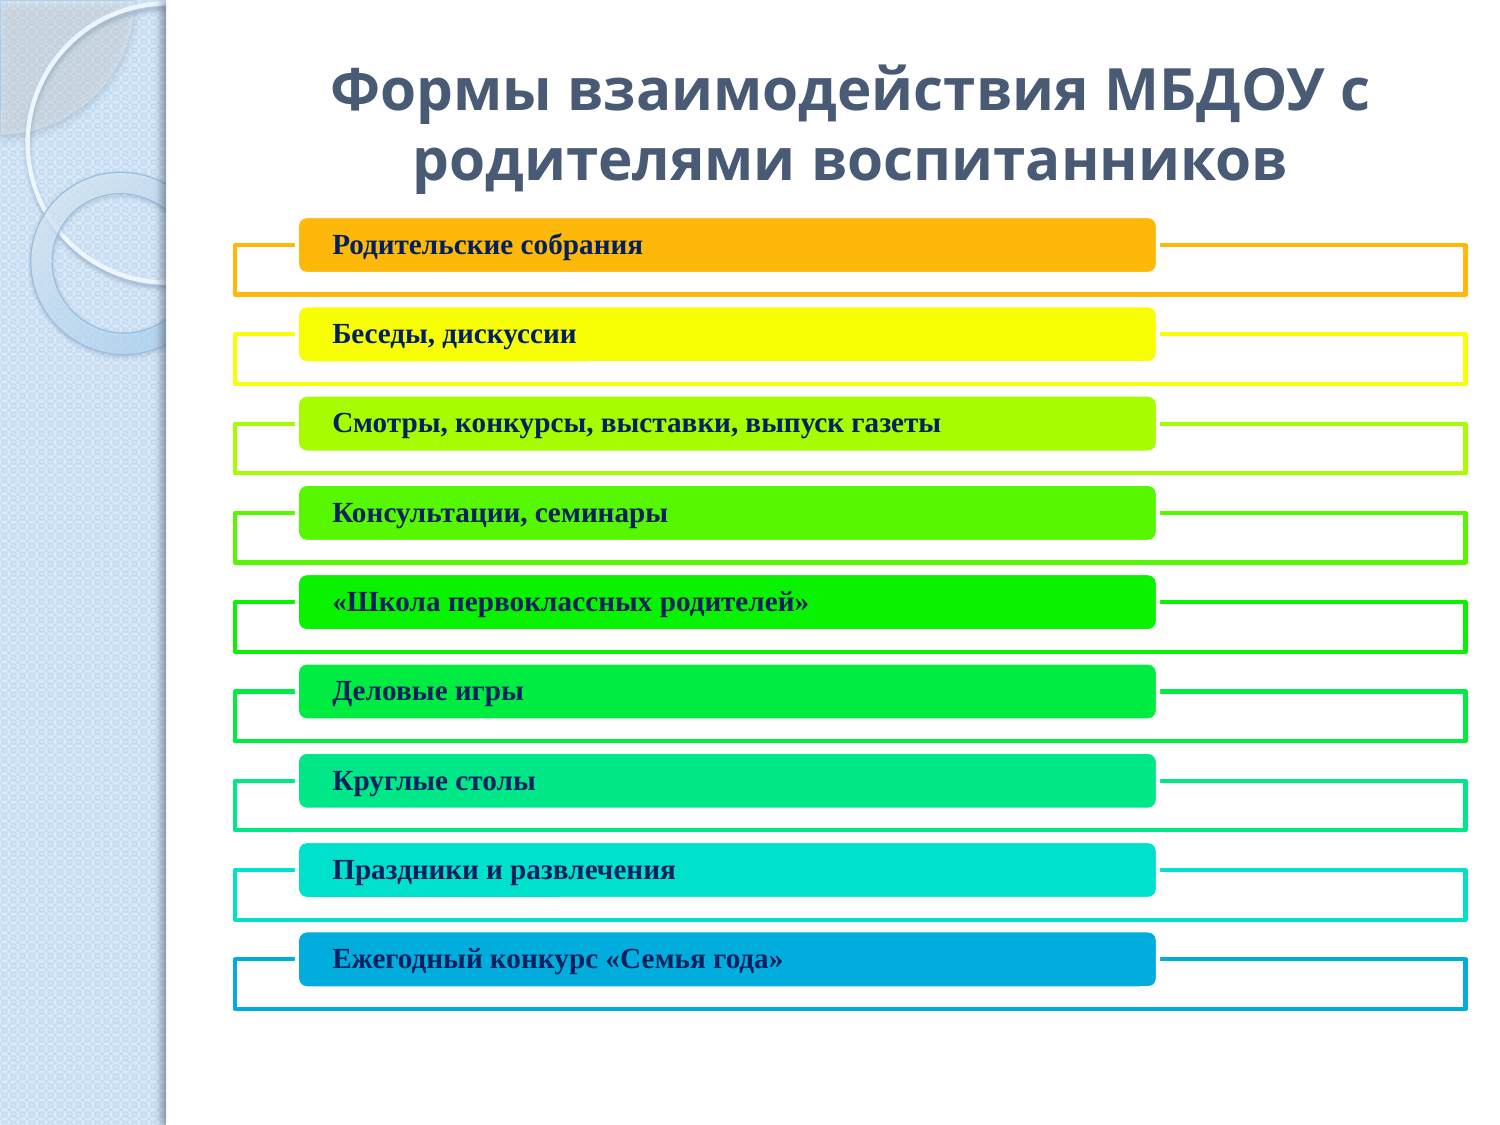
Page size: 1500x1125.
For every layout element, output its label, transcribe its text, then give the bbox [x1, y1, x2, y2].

title Формы взаимодействия МБДОУ с родителями воспитанников [235, 45, 1466, 198]
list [235, 199, 1466, 1026]
